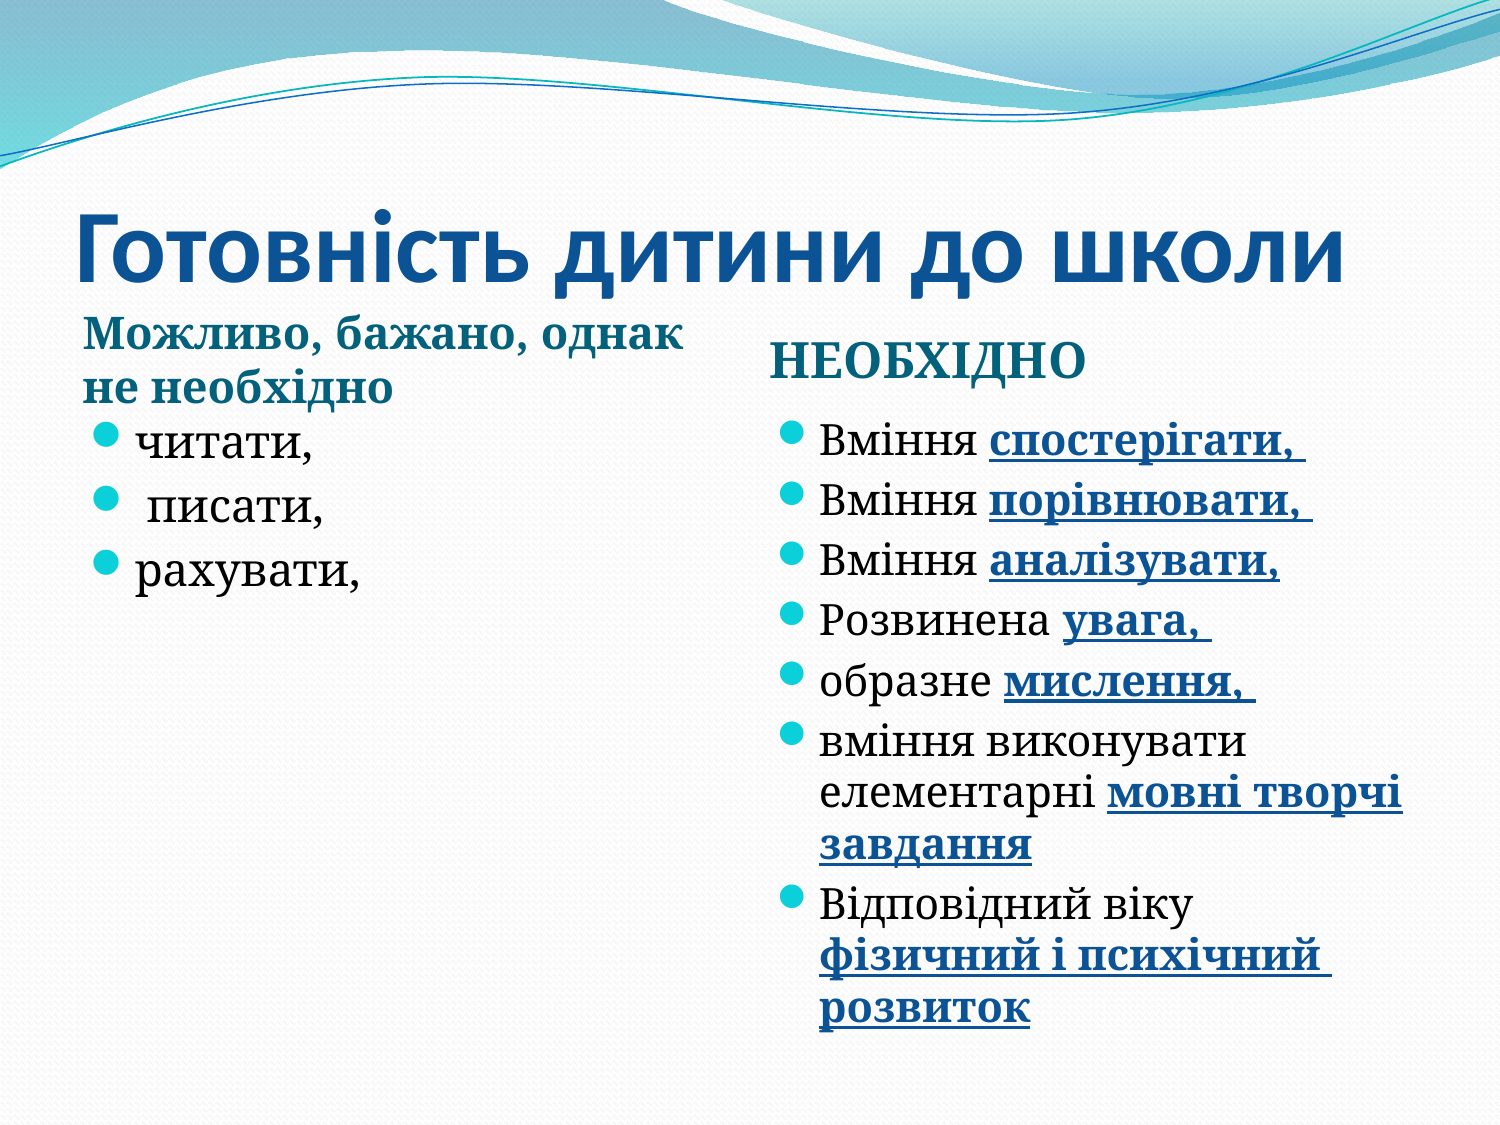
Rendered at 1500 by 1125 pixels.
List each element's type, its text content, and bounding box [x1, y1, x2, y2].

list Вміння спостерігати, Вміння порівнювати, Вміння аналізувати, Розвинена увага, образне мислення, вміння виконувати елементарні мовні творчі завдання Відповідний віку фізичний і психічний розвиток [761, 412, 1425, 1044]
list НЕОБХІДНО [761, 305, 1425, 412]
title Готовність дитини до школи [75, 115, 1425, 303]
list читати, писати, рахувати, [75, 412, 738, 1044]
list Можливо, бажано, однак не необхідно [75, 304, 738, 412]
